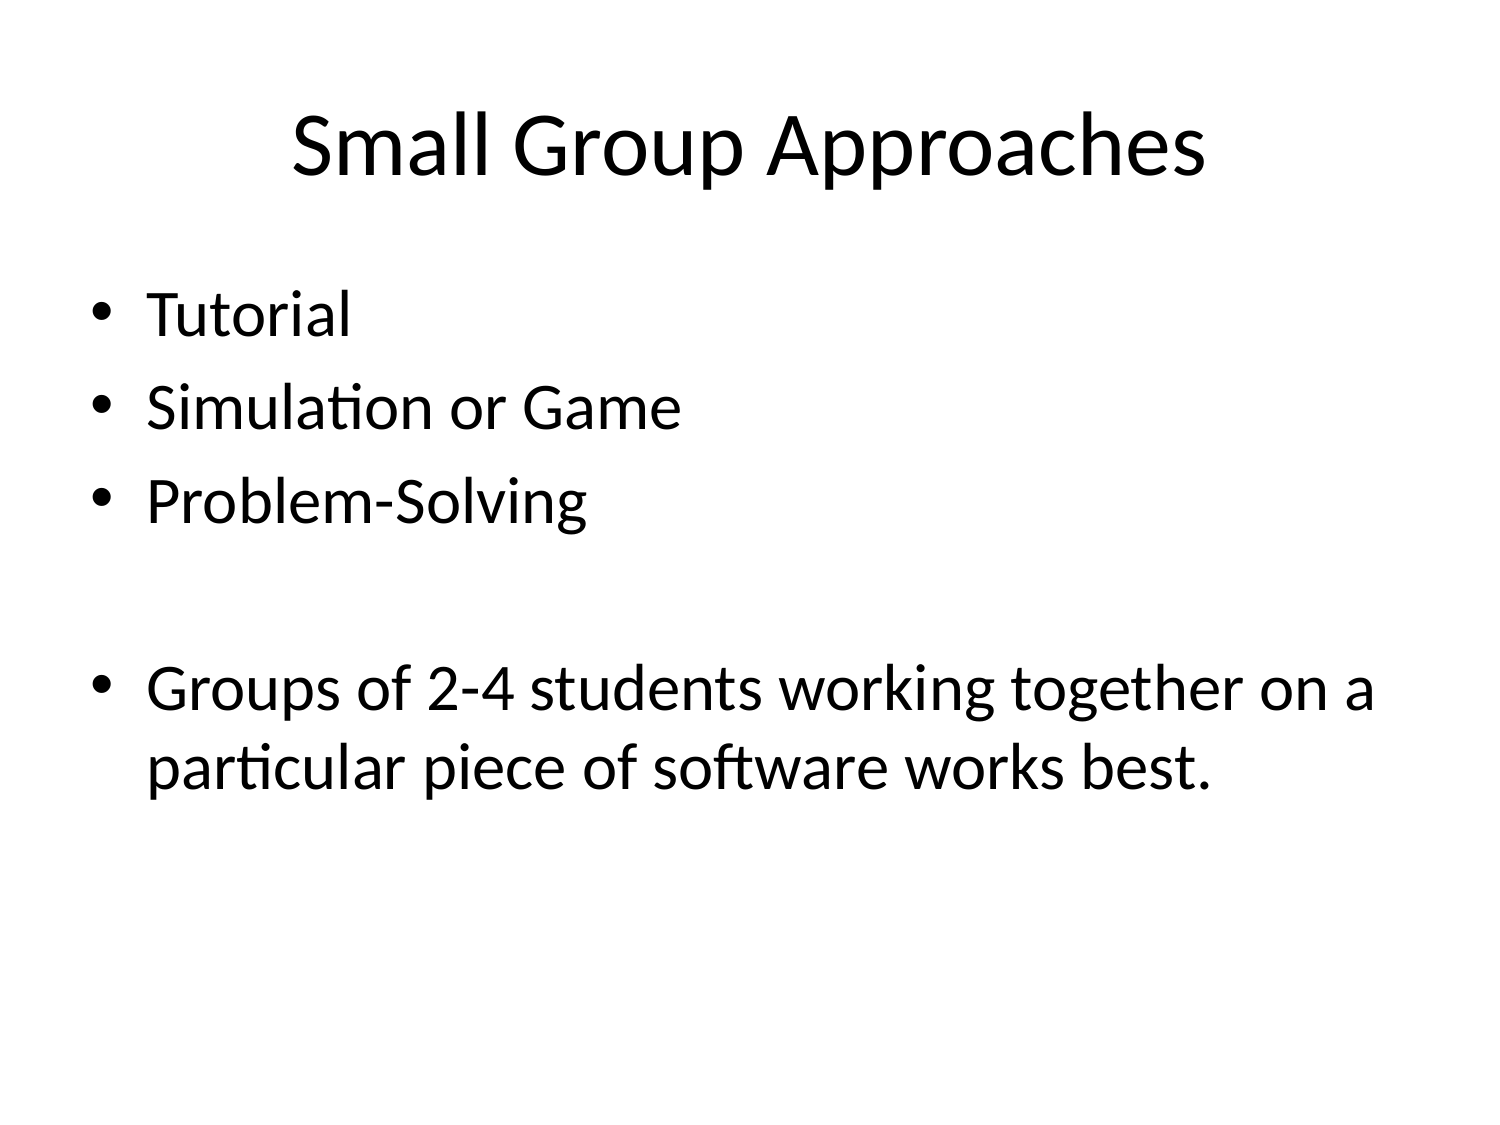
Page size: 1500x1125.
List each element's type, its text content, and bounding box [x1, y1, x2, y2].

list Tutorial Simulation or Game Problem-Solving Groups of 2-4 students working together on a particular piece of software works best. [75, 262, 1425, 1005]
title Small Group Approaches [75, 45, 1425, 233]
